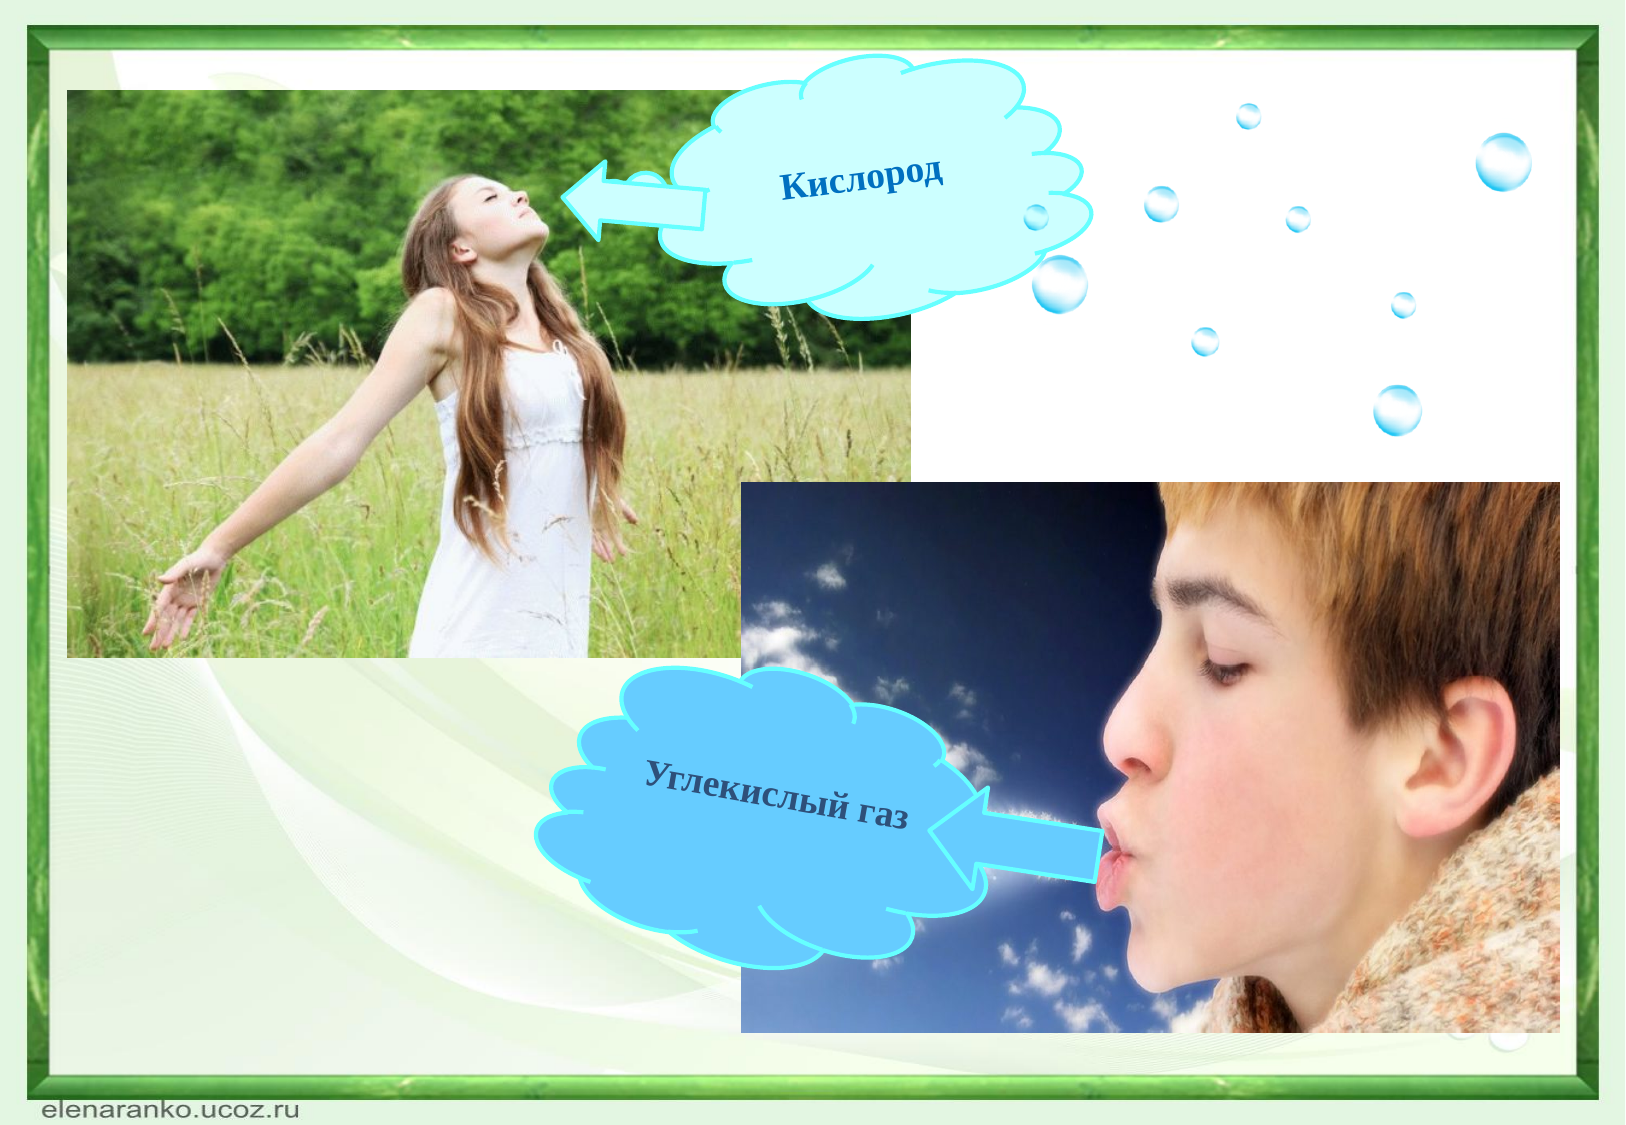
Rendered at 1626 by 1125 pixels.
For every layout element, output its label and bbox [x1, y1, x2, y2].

text_box [67, 54, 1560, 1034]
picture [0, 0, 1626, 1125]
